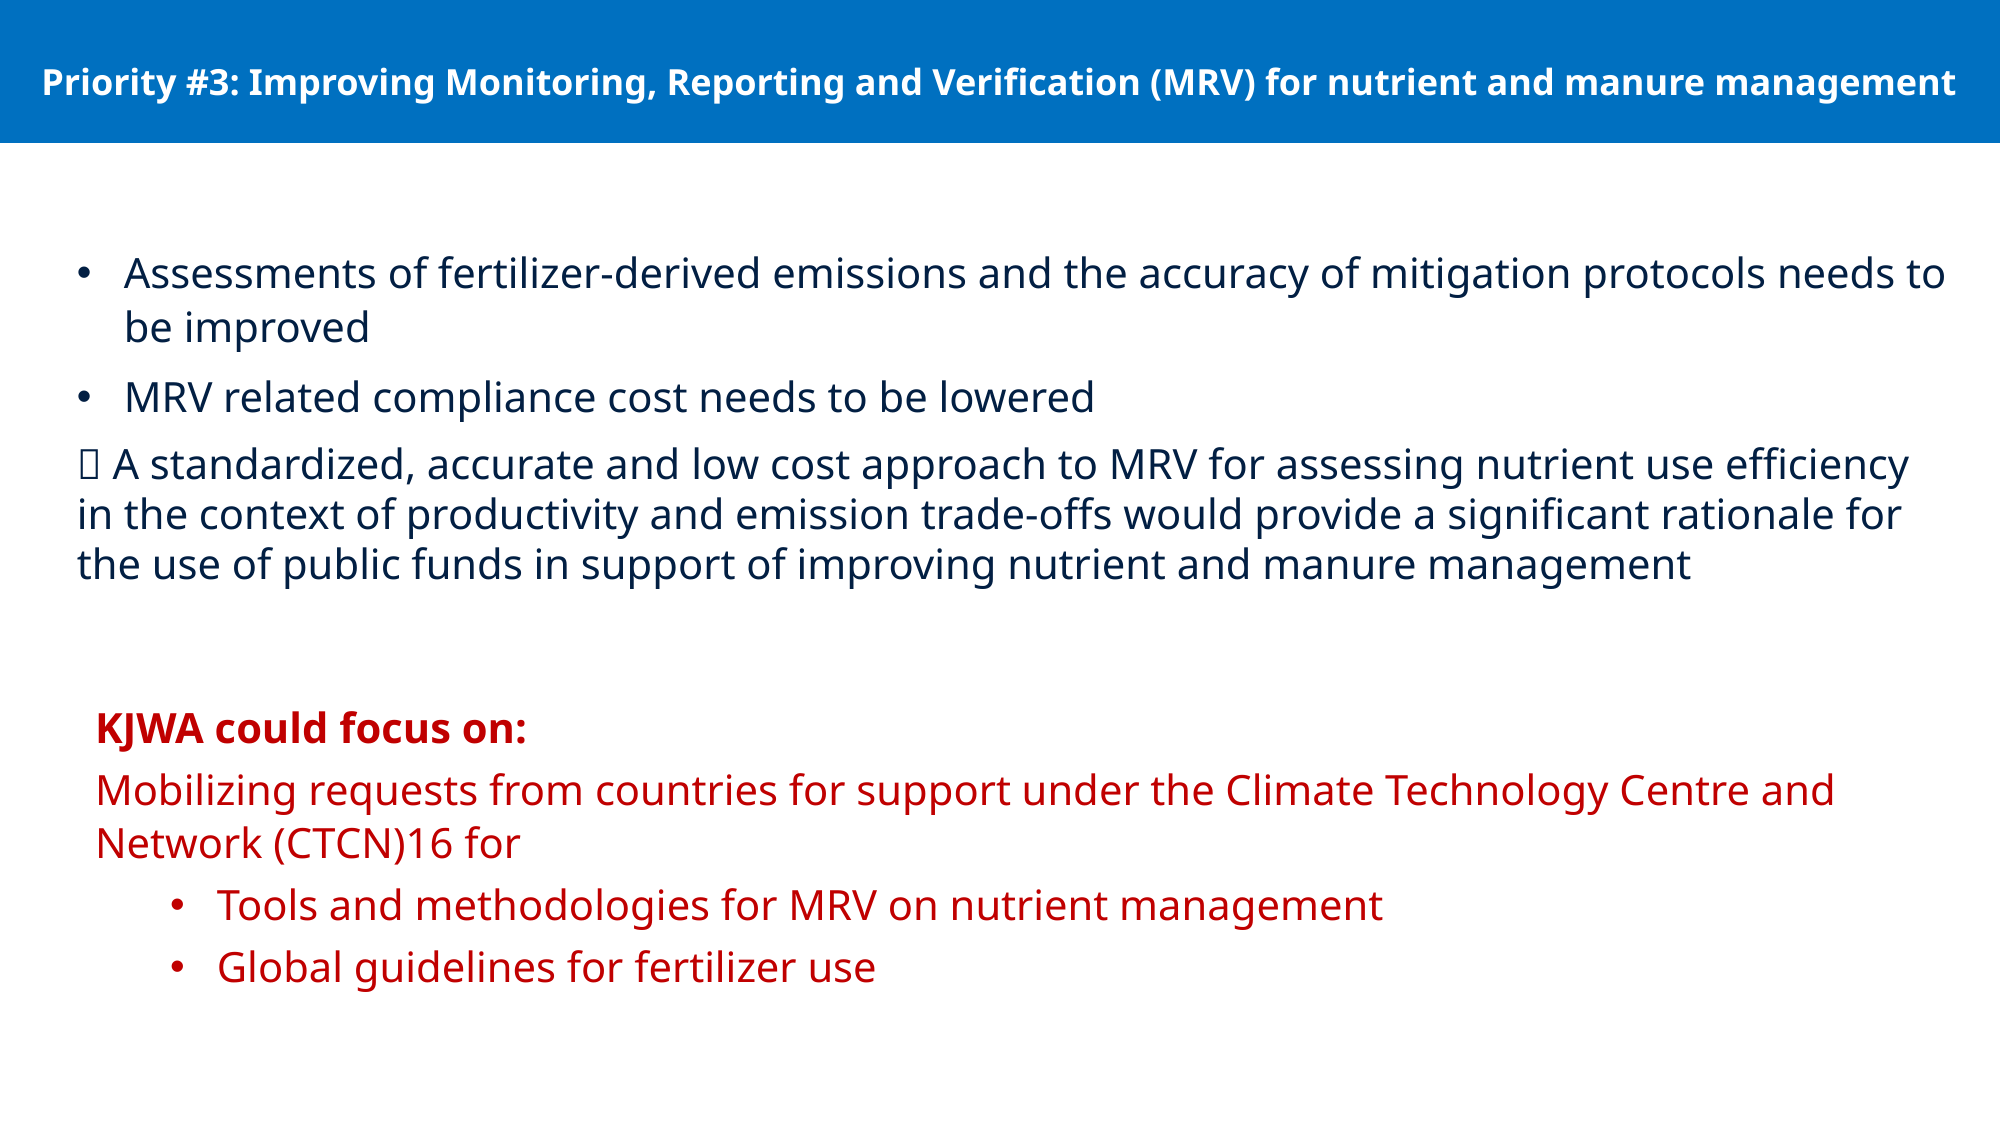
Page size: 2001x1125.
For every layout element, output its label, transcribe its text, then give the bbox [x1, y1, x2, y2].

text_box KJWA could focus on: Mobilizing requests from countries for support under the Climate Technology Centre and Network (CTCN)16 for Tools and methodologies for MRV on nutrient management Global guidelines for fertilizer use [80, 636, 2000, 999]
text_box Priority #3: Improving Monitoring, Reporting and Verification (MRV) for nutrient and manure management [0, 0, 2000, 143]
text_box Assessments of fertilizer-derived emissions and the accuracy of mitigation protocols needs to be improved MRV related compliance cost needs to be lowered  A standardized, accurate and low cost approach to MRV for assessing nutrient use efficiency in the context of productivity and emission trade-offs would provide a significant rationale for the use of public funds in support of improving nutrient and manure management [56, 233, 1977, 707]
text_box [23, 545, 852, 606]
